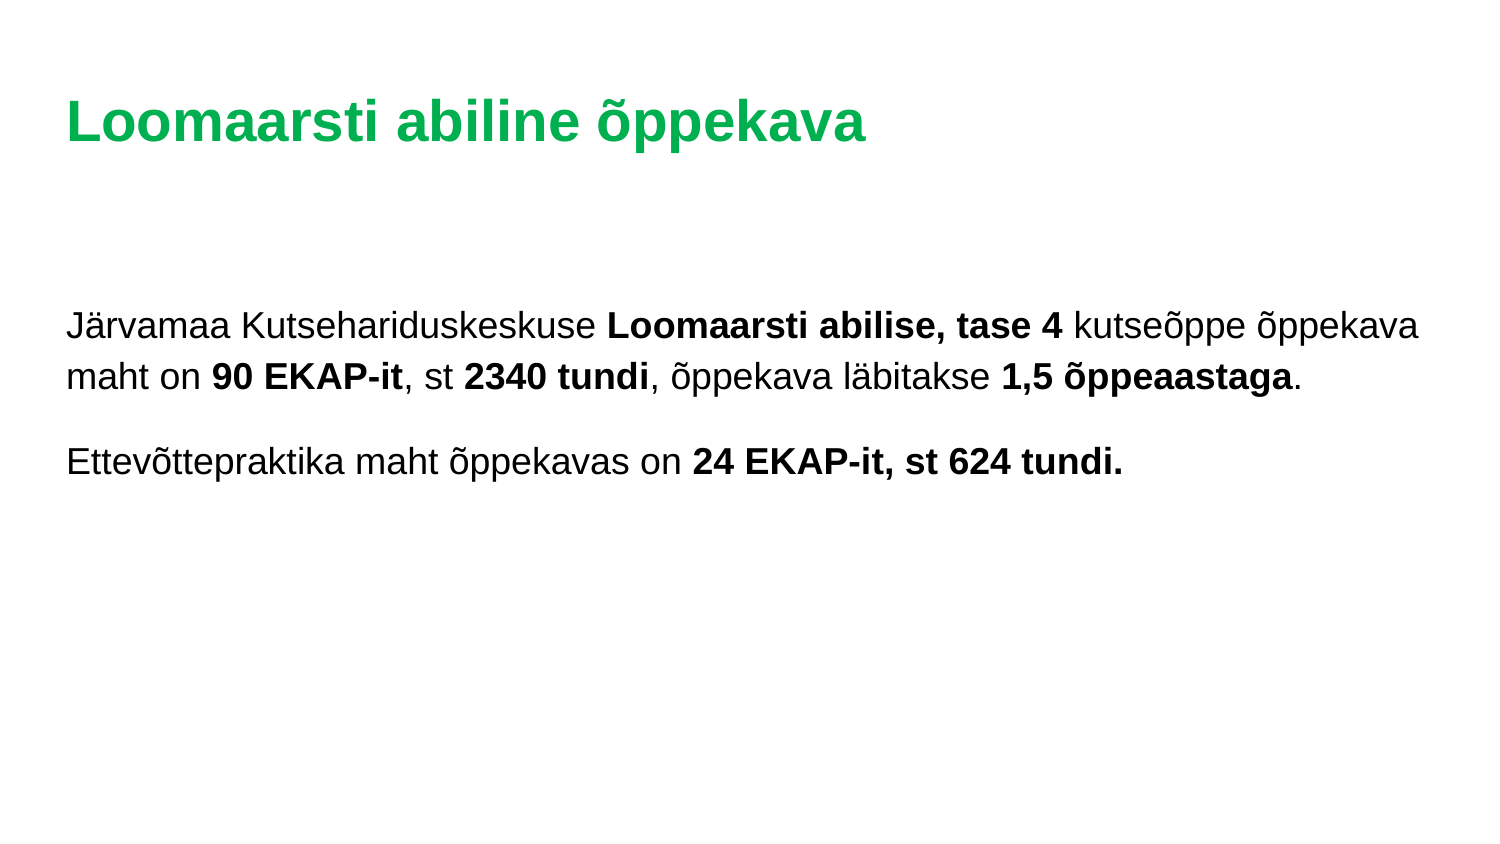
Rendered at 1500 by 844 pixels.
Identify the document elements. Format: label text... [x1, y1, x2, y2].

list Järvamaa Kutsehariduskeskuse Loomaarsti abilise, tase 4 kutseõppe õppekava maht on 90 EKAP-it, st 2340 tundi, õppekava läbitakse 1,5 õppeaastaga. Ettevõttepraktika maht õppekavas on 24 EKAP-it, st 624 tundi. [51, 278, 1449, 710]
title Loomaarsti abiline õppekava [51, 67, 1449, 162]
